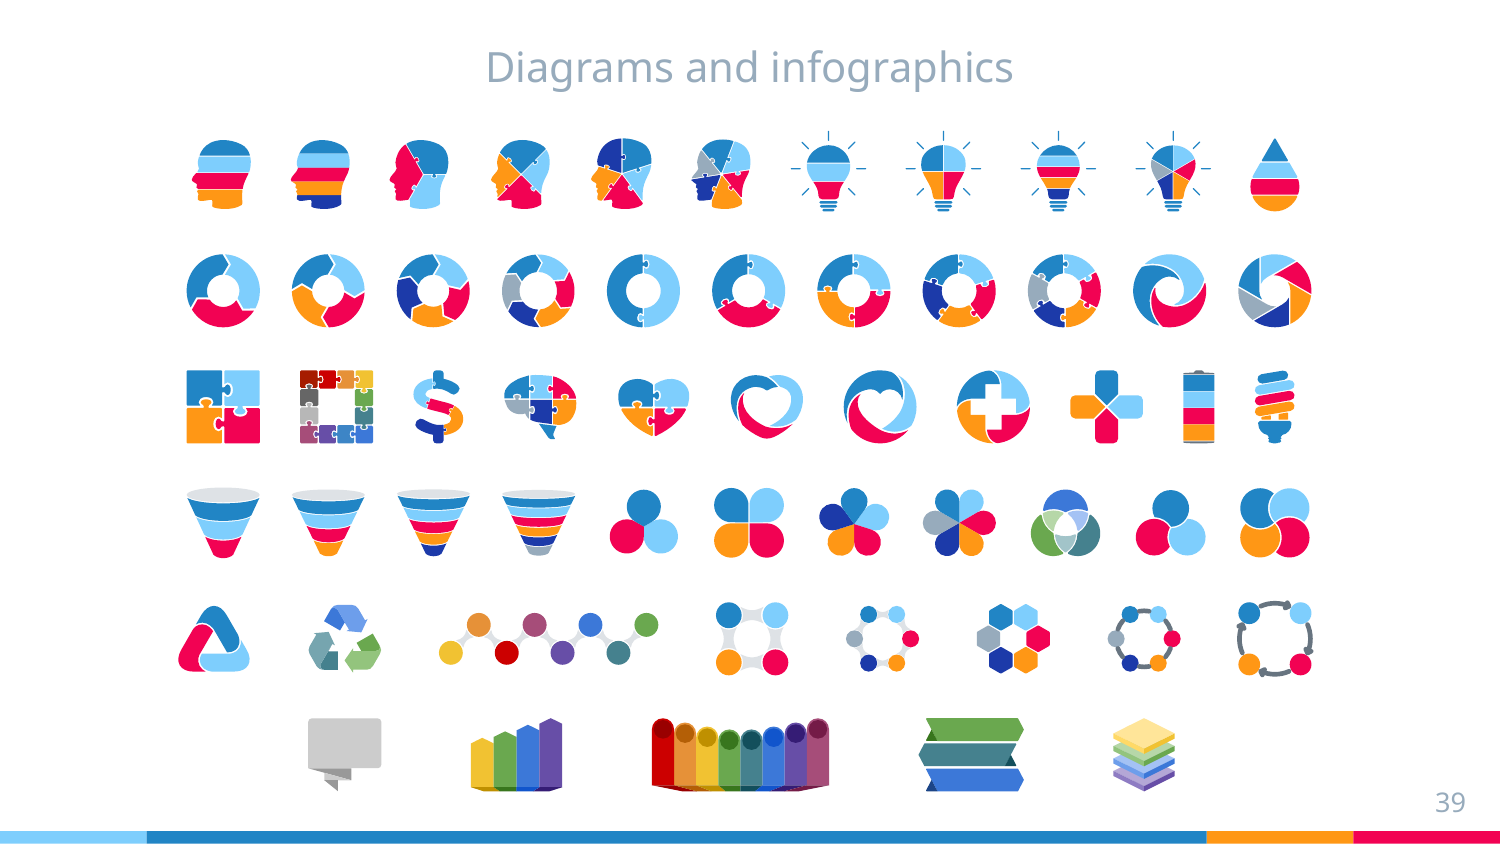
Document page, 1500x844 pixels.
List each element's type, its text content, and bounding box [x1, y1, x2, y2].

slide_number 39 [1391, 770, 1482, 822]
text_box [606, 489, 681, 557]
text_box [845, 605, 920, 672]
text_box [1238, 601, 1312, 676]
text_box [503, 374, 577, 440]
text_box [616, 377, 691, 437]
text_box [1027, 489, 1102, 557]
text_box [308, 604, 382, 673]
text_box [470, 717, 563, 792]
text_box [389, 137, 452, 212]
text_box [177, 605, 251, 672]
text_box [905, 130, 982, 212]
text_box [291, 254, 365, 328]
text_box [1070, 370, 1144, 444]
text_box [291, 489, 366, 557]
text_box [922, 254, 996, 328]
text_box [413, 370, 464, 444]
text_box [730, 374, 804, 439]
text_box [490, 137, 552, 212]
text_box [715, 601, 789, 676]
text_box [191, 137, 252, 212]
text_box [922, 487, 997, 559]
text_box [1027, 254, 1102, 328]
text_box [396, 254, 470, 328]
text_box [711, 253, 786, 328]
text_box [712, 485, 786, 560]
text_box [976, 603, 1051, 674]
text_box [817, 487, 891, 558]
title Diagrams and infographics [140, 40, 1360, 106]
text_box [1254, 369, 1296, 444]
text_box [590, 137, 653, 212]
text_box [1132, 489, 1207, 556]
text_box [438, 612, 659, 665]
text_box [790, 130, 867, 212]
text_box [956, 370, 1031, 444]
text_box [606, 254, 681, 328]
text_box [396, 489, 471, 557]
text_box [843, 370, 917, 444]
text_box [1250, 137, 1300, 212]
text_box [186, 254, 261, 328]
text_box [918, 717, 1025, 792]
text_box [1135, 130, 1212, 212]
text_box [299, 370, 374, 444]
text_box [186, 487, 260, 559]
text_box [817, 253, 891, 328]
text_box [1020, 130, 1097, 212]
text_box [690, 137, 752, 212]
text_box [501, 489, 576, 556]
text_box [1132, 254, 1207, 328]
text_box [1107, 605, 1181, 672]
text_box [1113, 717, 1175, 792]
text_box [290, 137, 351, 212]
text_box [651, 717, 830, 792]
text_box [1238, 487, 1312, 558]
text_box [1238, 253, 1312, 328]
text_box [307, 718, 382, 792]
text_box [1183, 370, 1215, 444]
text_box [186, 370, 260, 444]
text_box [501, 253, 576, 328]
